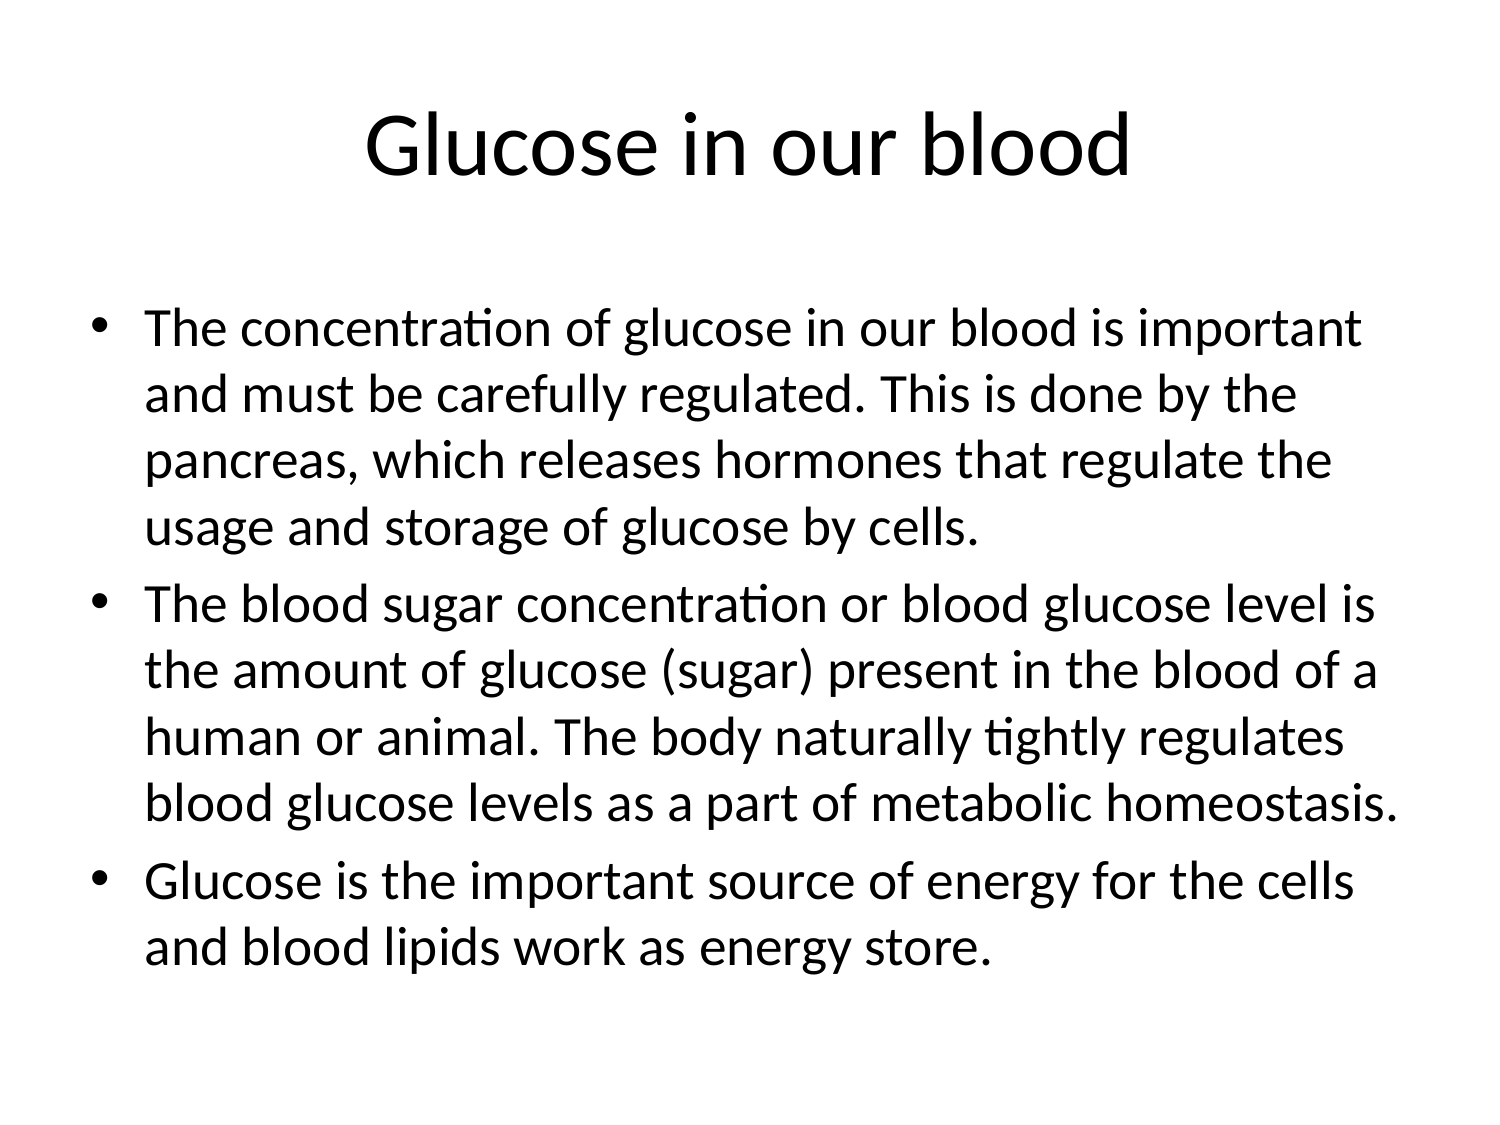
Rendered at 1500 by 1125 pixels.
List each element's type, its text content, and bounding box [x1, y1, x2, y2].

list The concentration of glucose in our blood is important and must be carefully regulated. This is done by the pancreas, which releases hormones that regulate the usage and storage of glucose by cells. The blood sugar concentration or blood glucose level is the amount of glucose (sugar) present in the blood of a human or animal. The body naturally tightly regulates blood glucose levels as a part of metabolic homeostasis. Glucose is the important source of energy for the cells and blood lipids work as energy store. [75, 262, 1425, 1005]
title Glucose in our blood [75, 45, 1425, 233]
